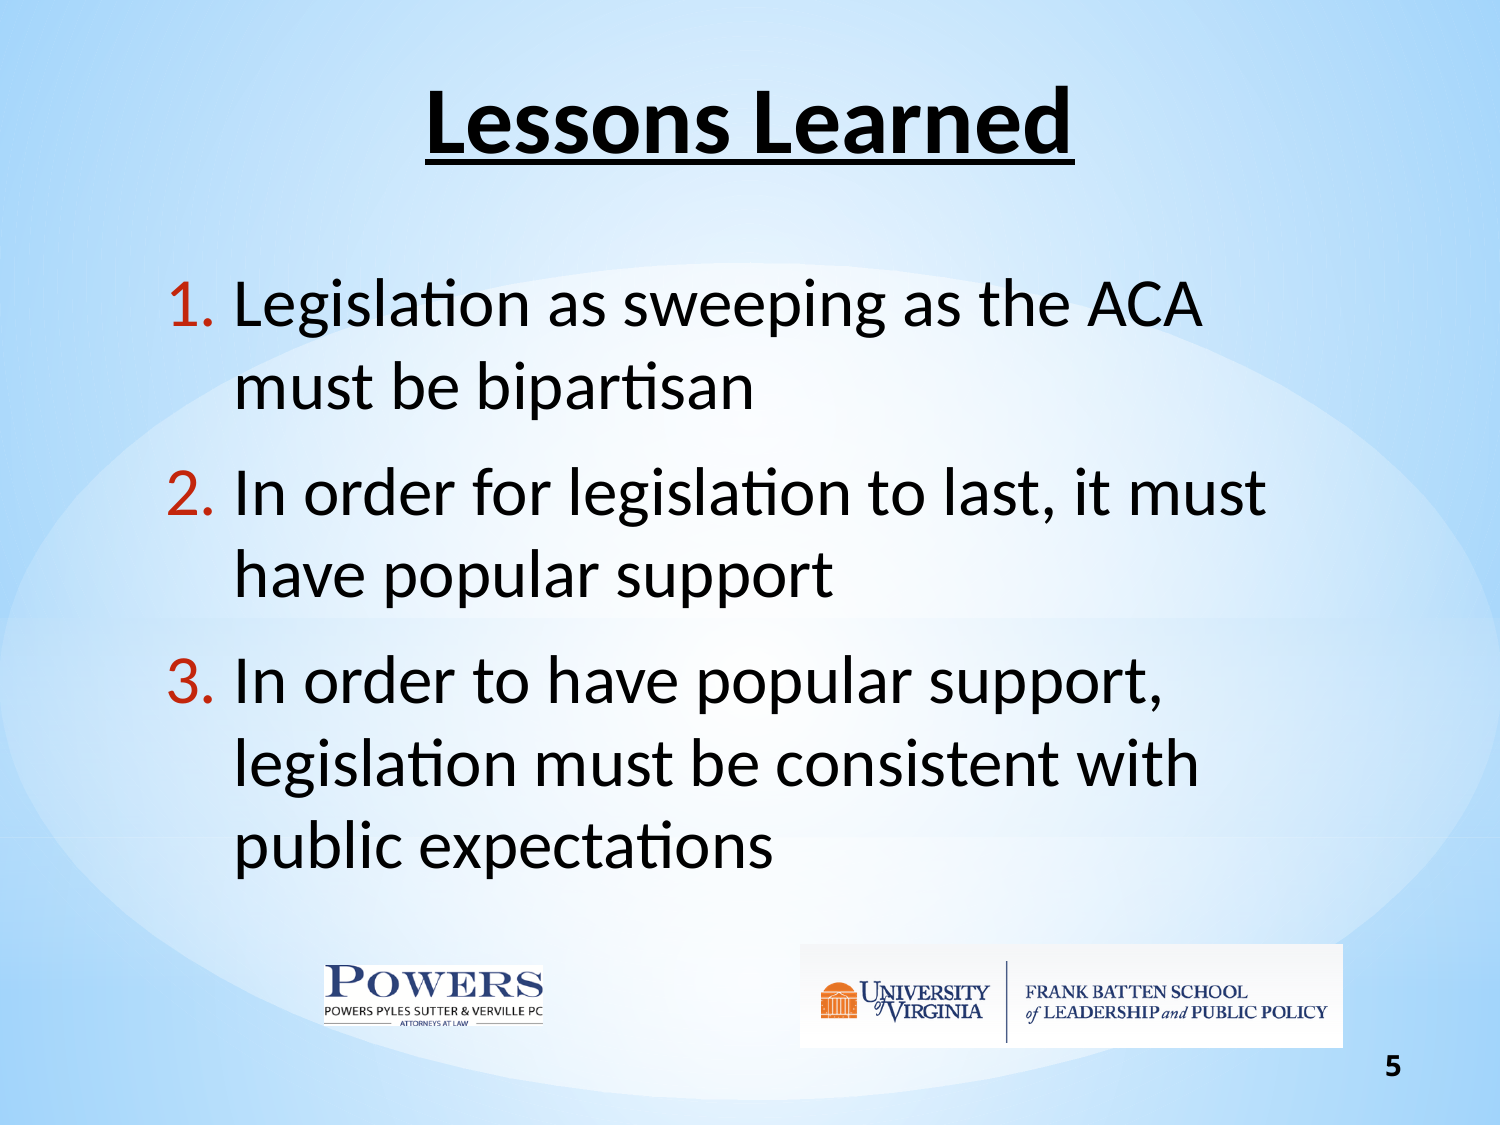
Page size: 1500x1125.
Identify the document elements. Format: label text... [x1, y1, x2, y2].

title Lessons Learned [125, 50, 1375, 238]
picture [324, 965, 543, 1027]
picture [799, 944, 1343, 1048]
list Legislation as sweeping as the ACA must be bipartisan In order for legislation to last, it must have popular support In order to have popular support, legislation must be consistent with public expectations [150, 249, 1350, 895]
slide_number 5 [1350, 1037, 1437, 1098]
